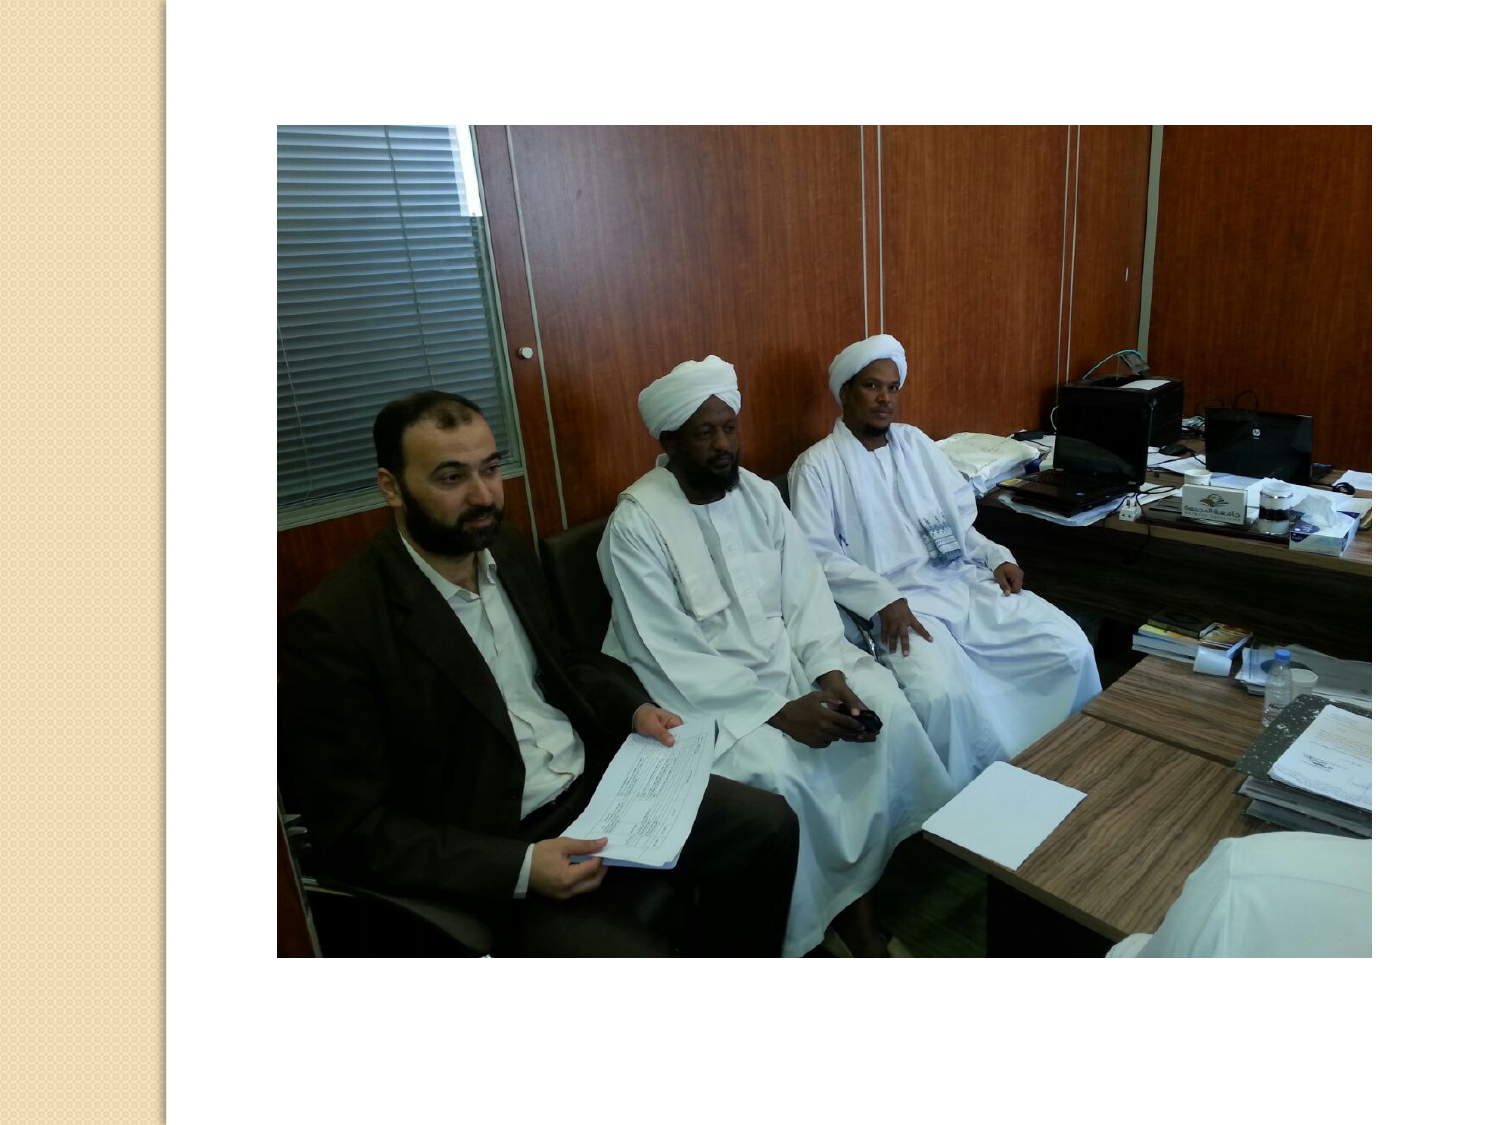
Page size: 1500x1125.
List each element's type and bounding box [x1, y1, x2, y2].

picture [277, 125, 1372, 959]
